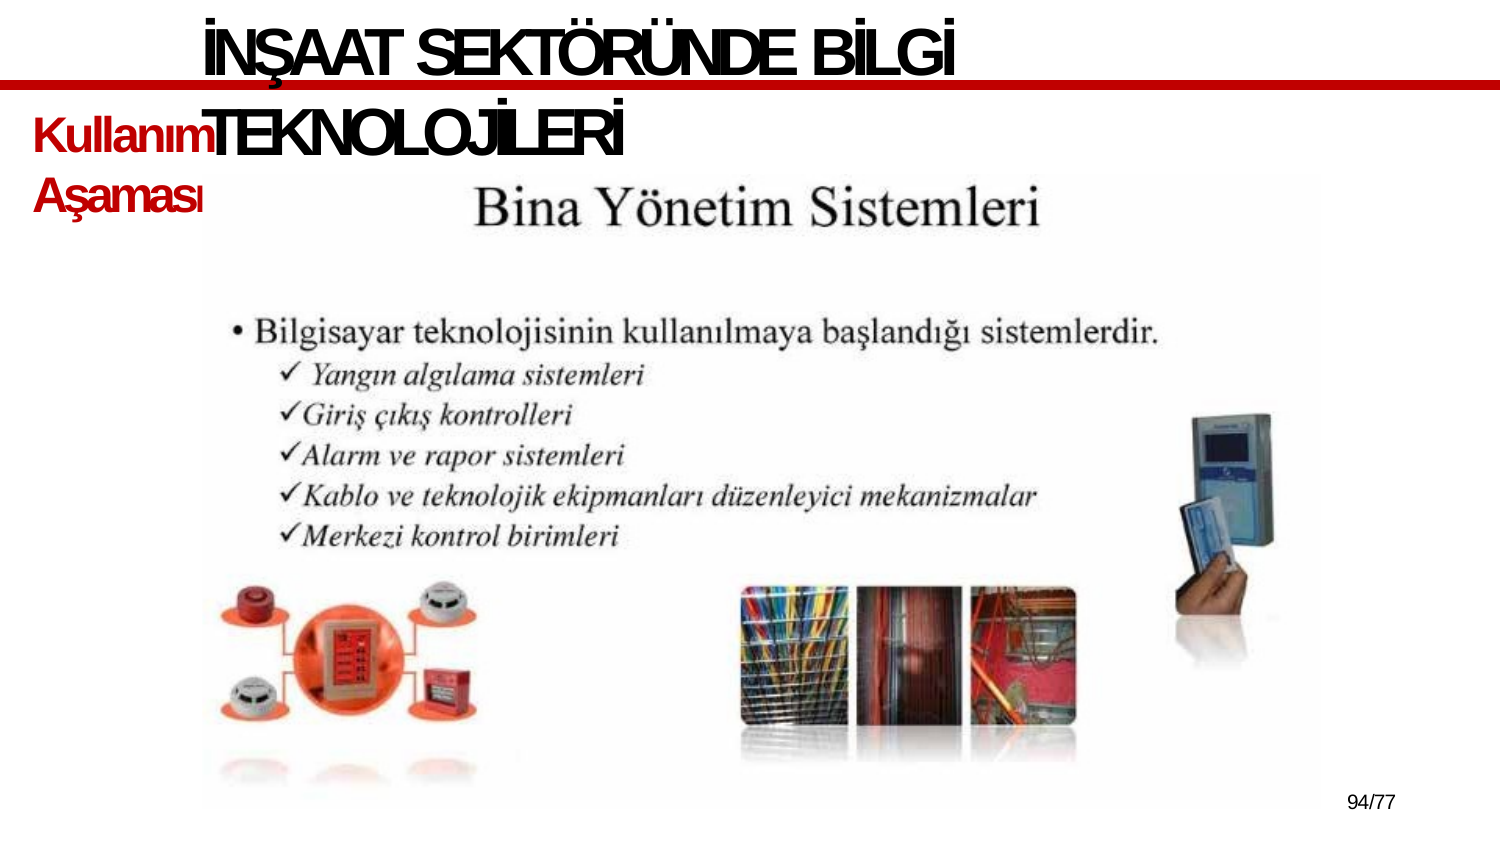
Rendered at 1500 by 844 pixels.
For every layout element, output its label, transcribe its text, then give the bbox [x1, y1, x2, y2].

slide_number 100/77 [1340, 788, 1410, 844]
text_box Kullanım Aşaması [30, 100, 401, 223]
title İNŞAAT SEKTÖRÜNDE BİLGİ TEKNOLOJİLERİ [113, 6, 1387, 169]
text_box [202, 174, 1321, 809]
